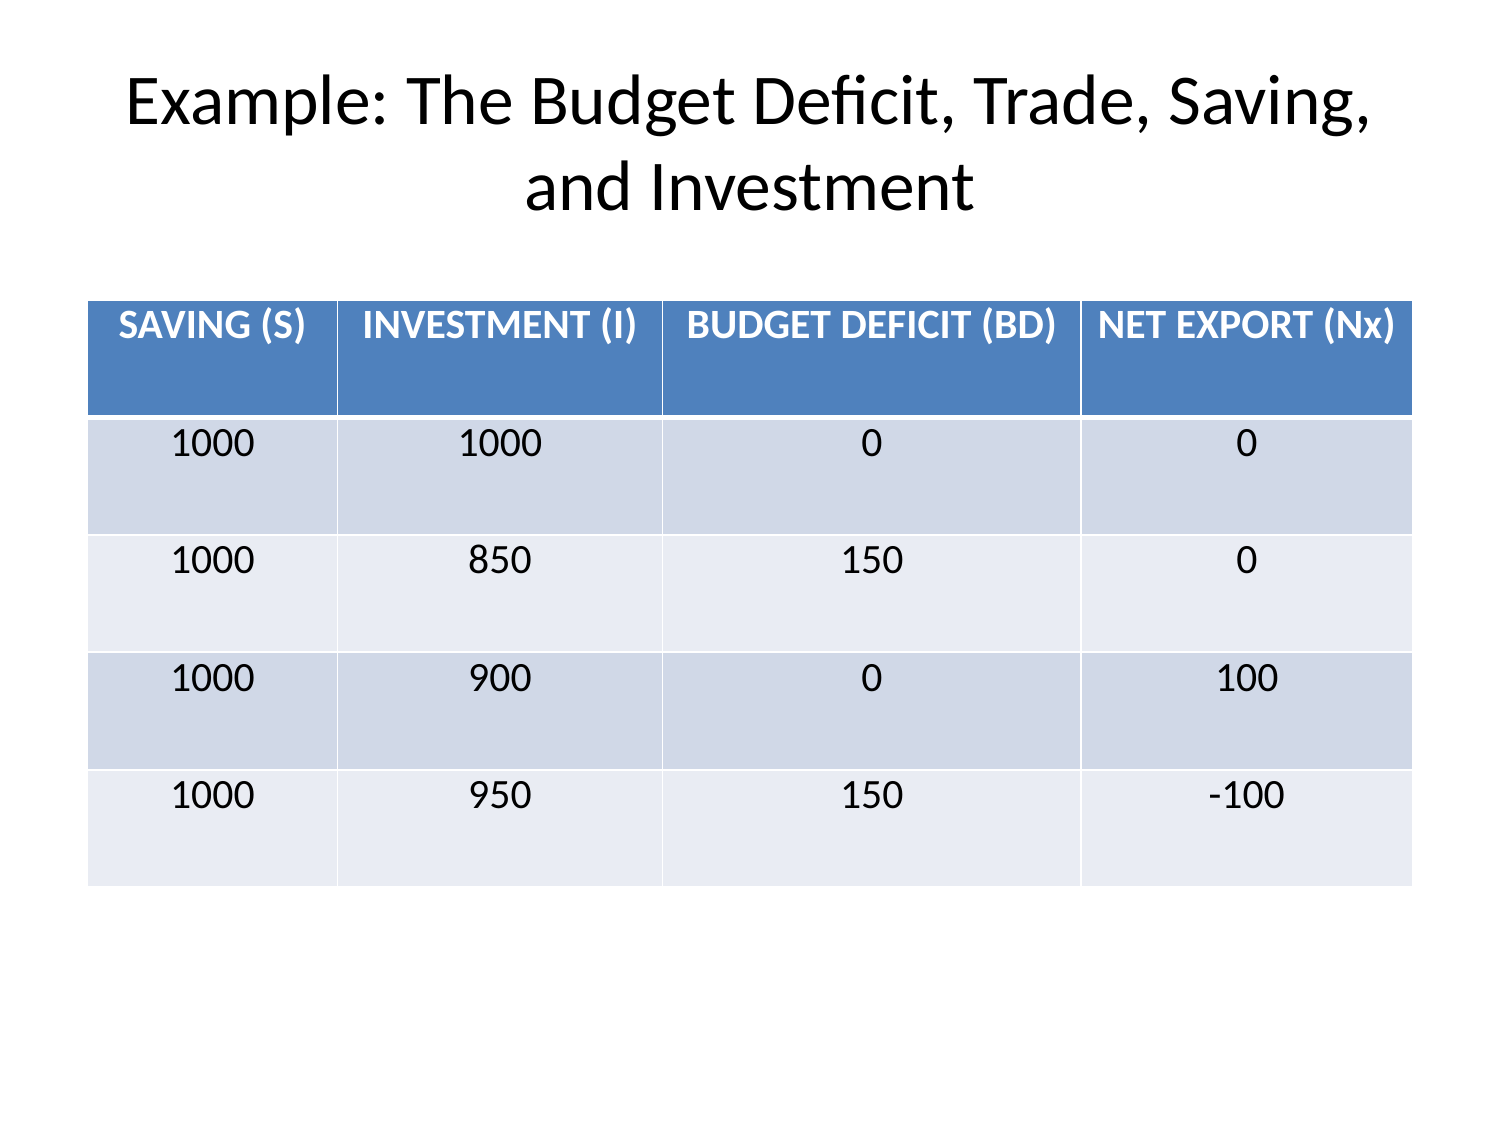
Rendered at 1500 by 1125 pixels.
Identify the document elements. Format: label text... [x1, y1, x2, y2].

table_cell 1000 [338, 420, 662, 534]
table_header NET EXPORT (Nx) [1082, 301, 1412, 415]
table_cell 0 [1082, 420, 1412, 534]
table_cell 0 [663, 420, 1080, 534]
table_cell 100 [1082, 653, 1412, 769]
table_cell 900 [338, 653, 662, 769]
table_header BUDGET DEFICIT (BD) [663, 301, 1080, 415]
table_header INVESTMENT (I) [338, 301, 662, 415]
table_cell 150 [663, 771, 1080, 886]
table_cell 1000 [88, 536, 337, 651]
table_cell 850 [338, 536, 662, 651]
table_cell 1000 [88, 420, 337, 534]
table_cell 0 [663, 653, 1080, 769]
table_cell 1000 [88, 653, 337, 769]
title Example: The Budget Deficit, Trade, Saving, and Investment [75, 45, 1425, 233]
table_cell 150 [663, 536, 1080, 651]
table_header SAVING (S) [88, 301, 337, 415]
table_cell 0 [1082, 536, 1412, 651]
table_cell 1000 [88, 771, 337, 886]
table_cell -100 [1082, 771, 1412, 886]
table_cell 950 [338, 771, 662, 886]
